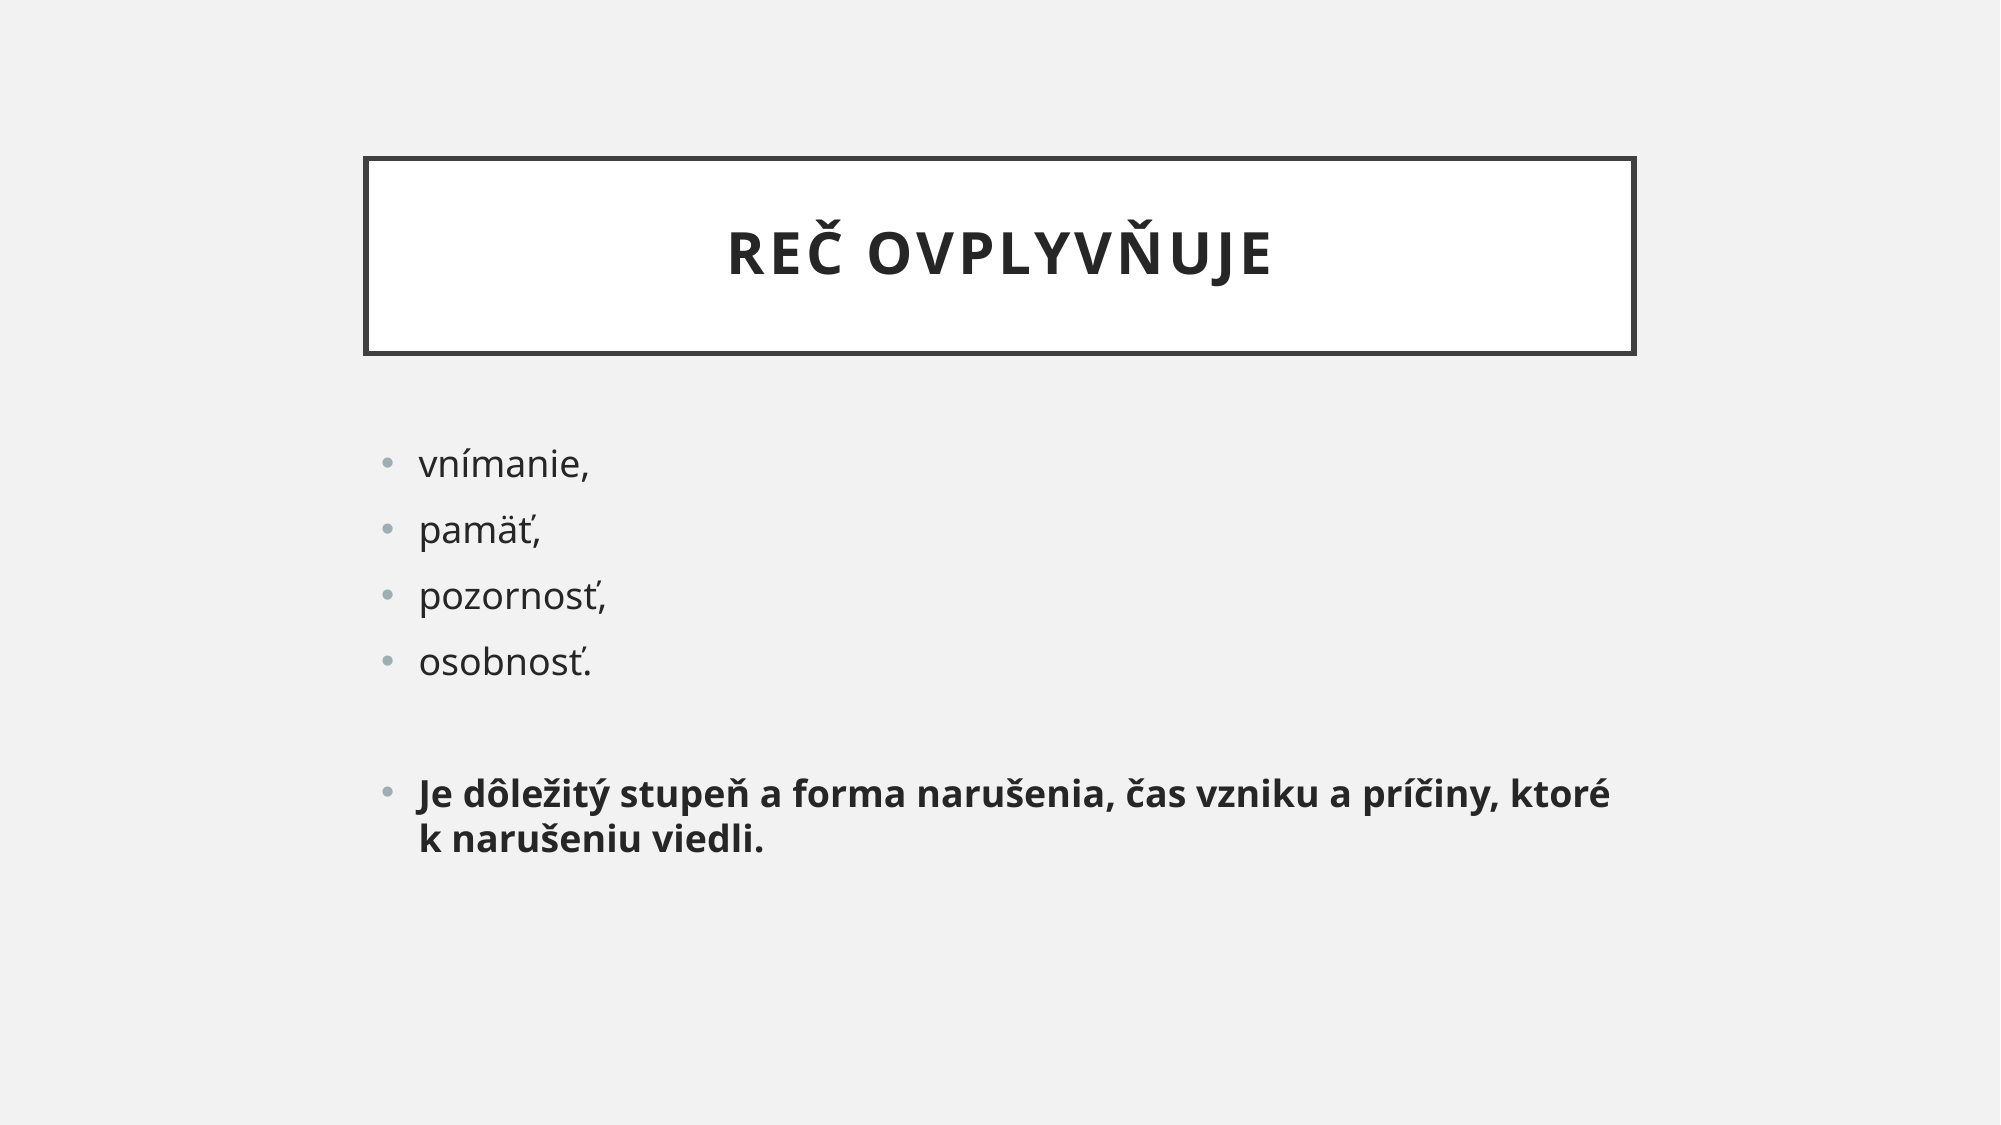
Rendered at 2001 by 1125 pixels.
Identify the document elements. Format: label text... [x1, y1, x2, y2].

title Reč ovplyvňuje [363, 156, 1637, 356]
list vnímanie, pamäť, pozornosť, osobnosť. Je dôležitý stupeň a forma narušenia, čas vzniku a príčiny, ktoré k narušeniu viedli. [366, 432, 1634, 942]
